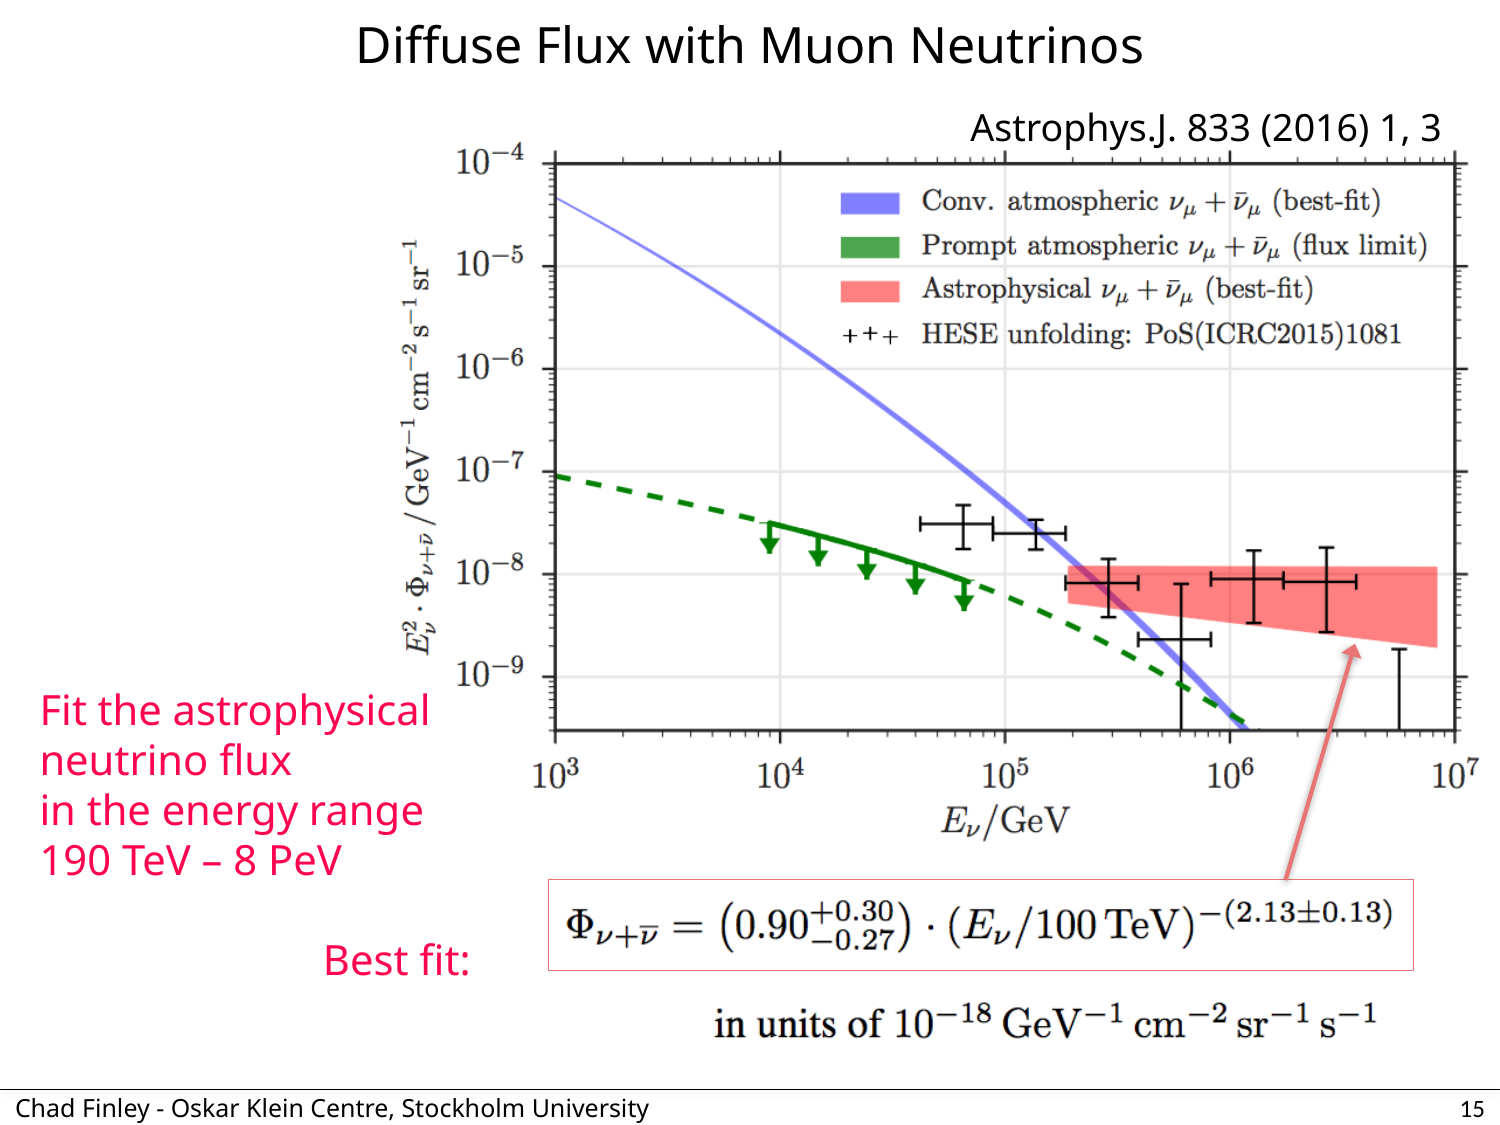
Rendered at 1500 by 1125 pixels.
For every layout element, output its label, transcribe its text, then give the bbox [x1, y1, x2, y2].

picture [548, 879, 1414, 971]
text_box Astrophys.J. 833 (2016) 1, 3 [945, 96, 1457, 125]
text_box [1285, 643, 1356, 881]
slide_number 15 [1325, 1089, 1500, 1125]
picture [376, 126, 1500, 858]
title Diffuse Flux with Muon Neutrinos [24, 0, 1475, 88]
picture [707, 994, 1382, 1052]
text_box Fit the astrophysical neutrino flux in the energy range 190 TeV – 8 PeV Best fit: [24, 626, 486, 992]
footer Chad Finley - Oskar Klein Centre, Stockholm University [0, 1089, 715, 1125]
